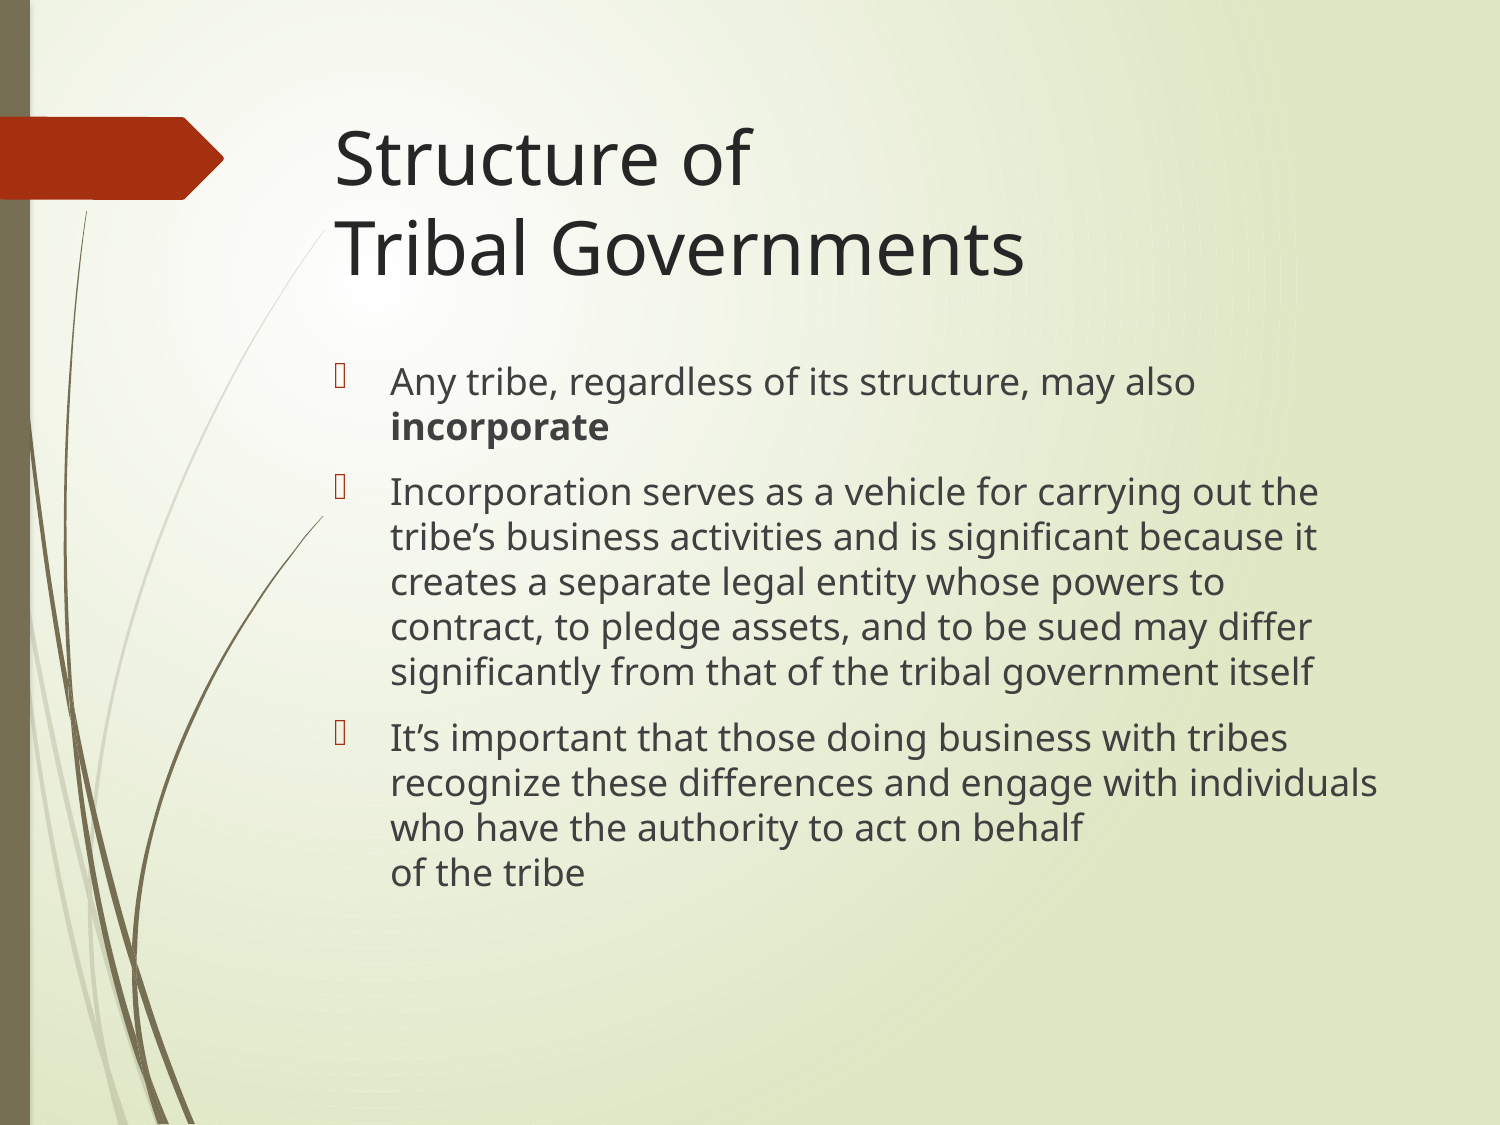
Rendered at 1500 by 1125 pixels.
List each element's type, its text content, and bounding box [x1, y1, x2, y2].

title Structure of Tribal Governments [319, 102, 1400, 313]
list Any tribe, regardless of its structure, may also incorporate Incorporation serves as a vehicle for carrying out the tribe’s business activities and is significant because it creates a separate legal entity whose powers to contract, to pledge assets, and to be sued may differ significantly from that of the tribal government itself It’s important that those doing business with tribes recognize these differences and engage with individuals who have the authority to act on behalf of the tribe [318, 350, 1400, 970]
